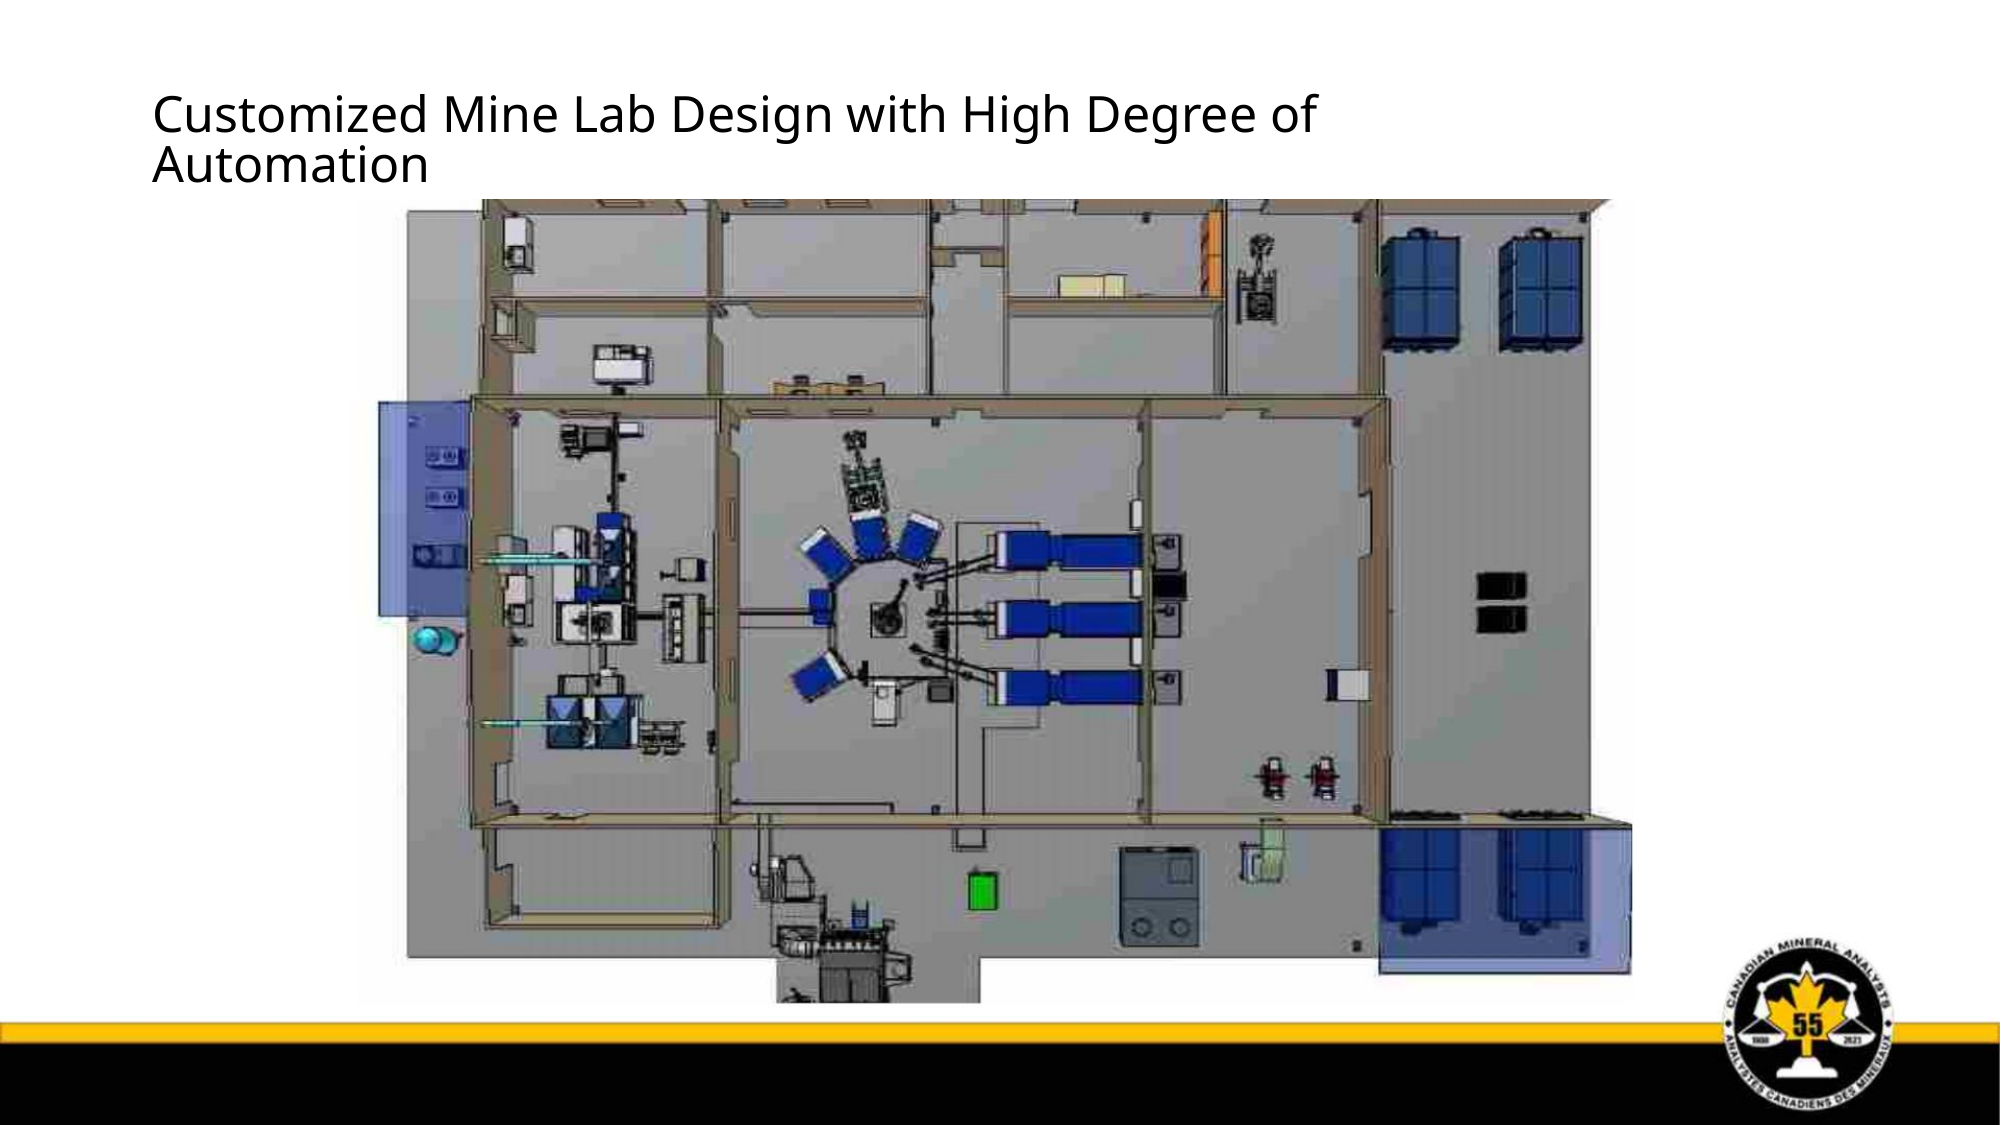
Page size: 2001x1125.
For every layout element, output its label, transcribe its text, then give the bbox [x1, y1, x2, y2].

text_box [0, 199, 2000, 1125]
text_box Customized Mine Lab Design with High Degree of Automation [152, 91, 1417, 192]
